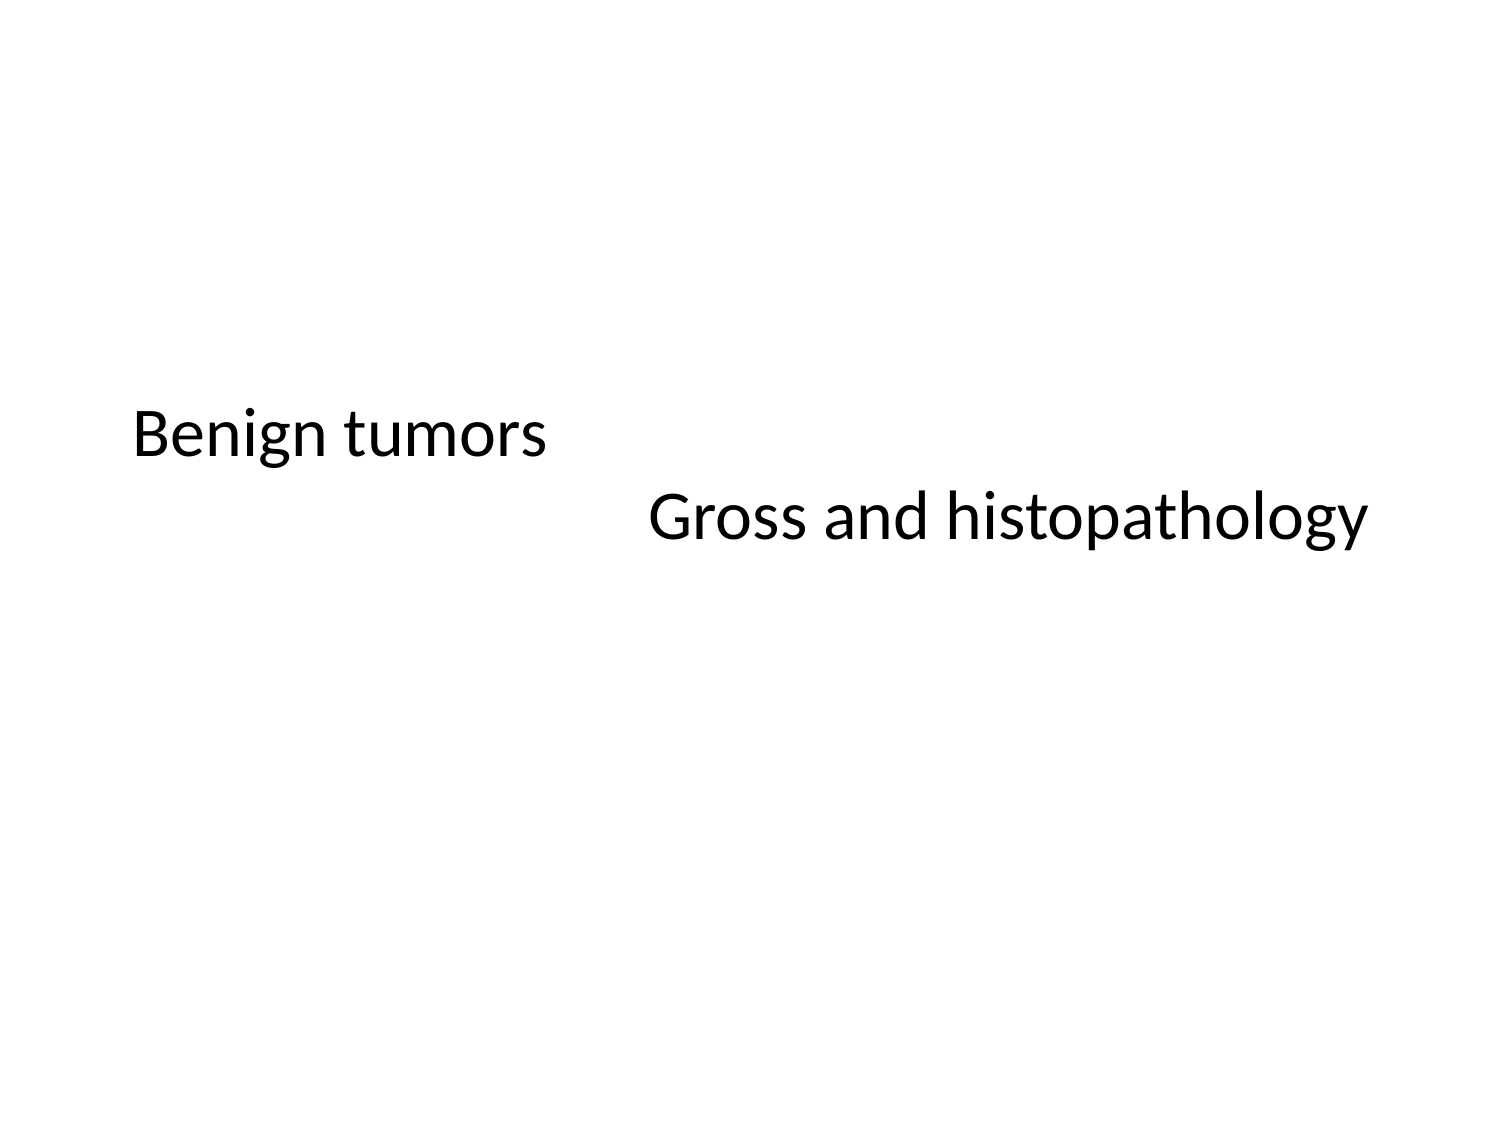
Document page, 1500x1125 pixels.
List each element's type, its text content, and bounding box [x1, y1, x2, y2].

title Benign tumors Gross and histopathology [112, 349, 1388, 591]
